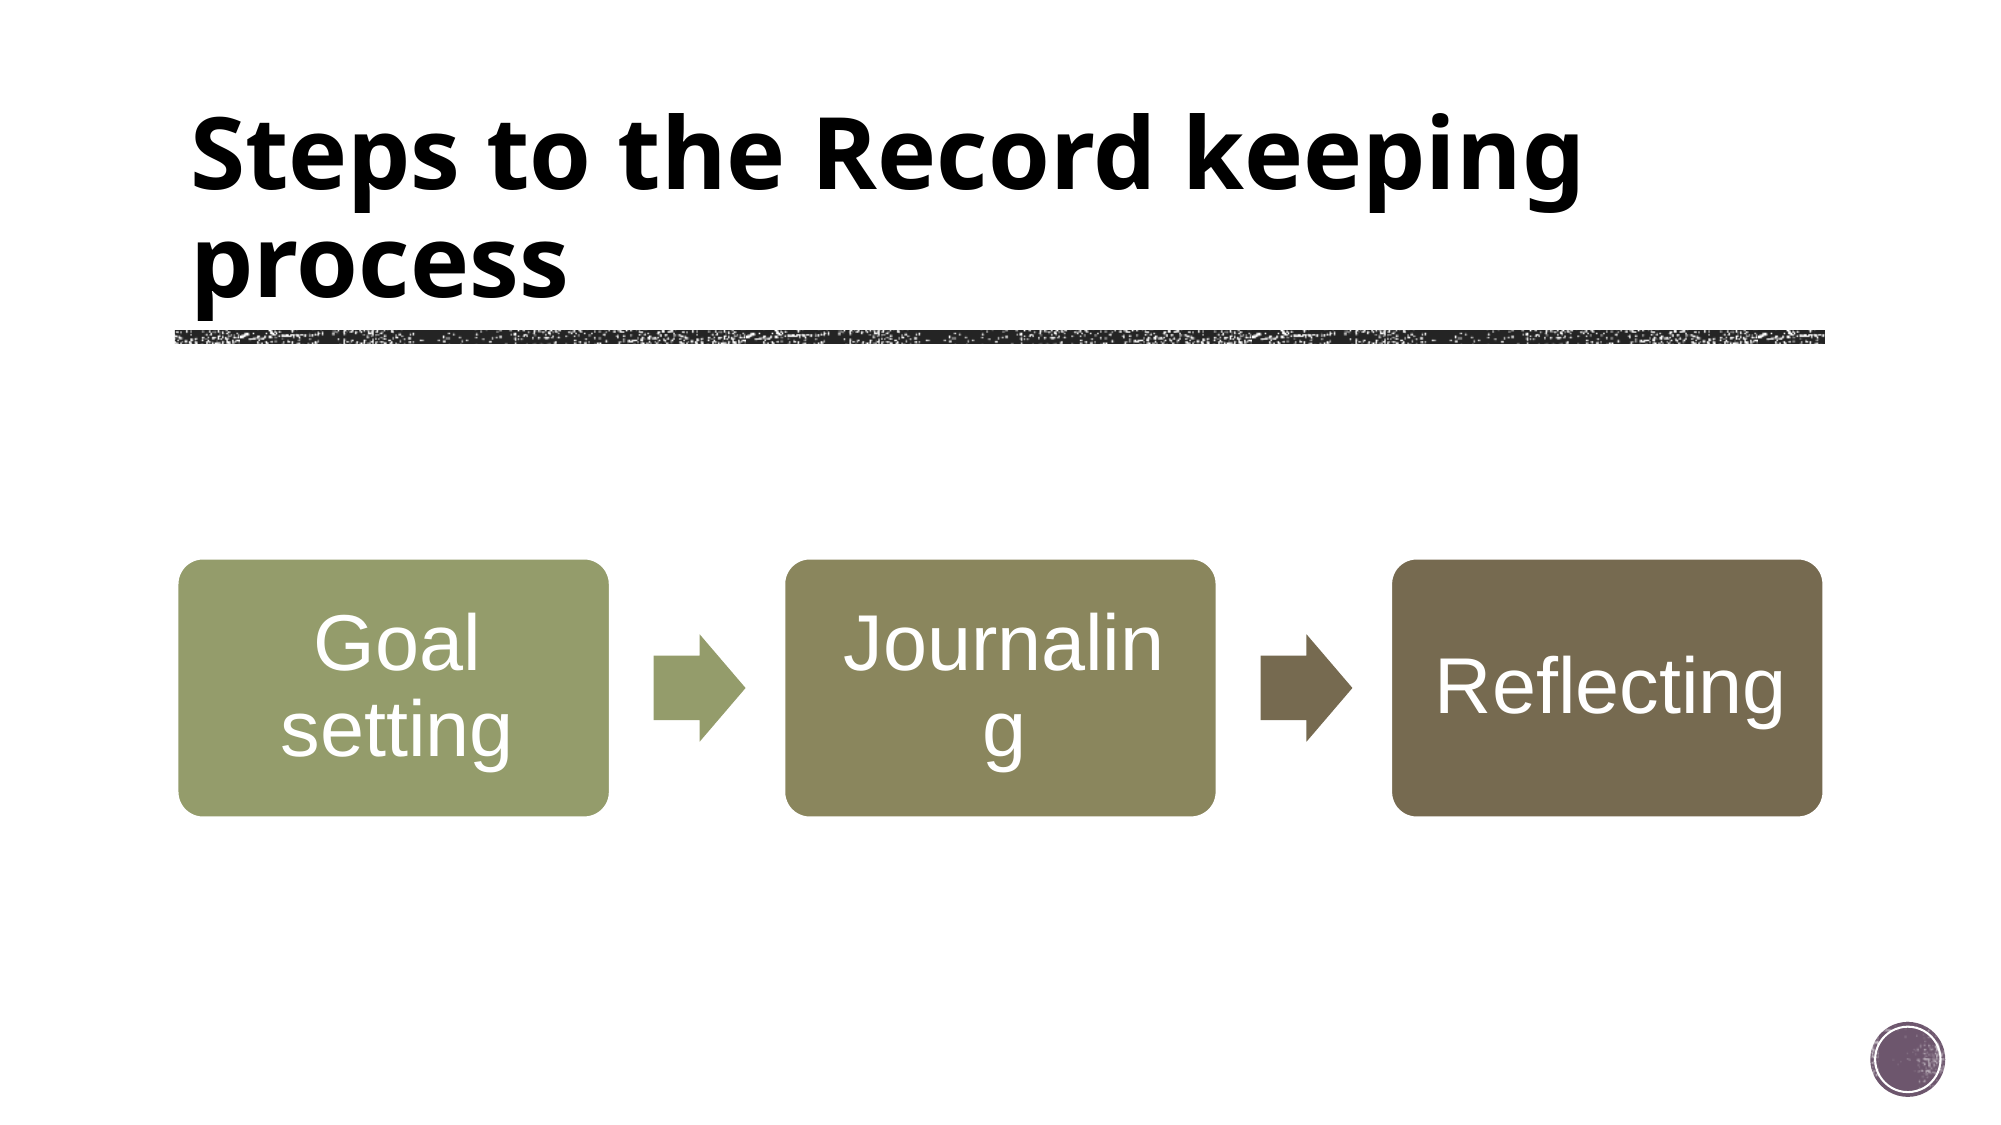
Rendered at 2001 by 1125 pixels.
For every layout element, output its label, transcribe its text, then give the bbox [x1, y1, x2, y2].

title Steps to the Record keeping process [175, 79, 1826, 329]
text_box [174, 329, 1826, 344]
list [176, 392, 1824, 984]
